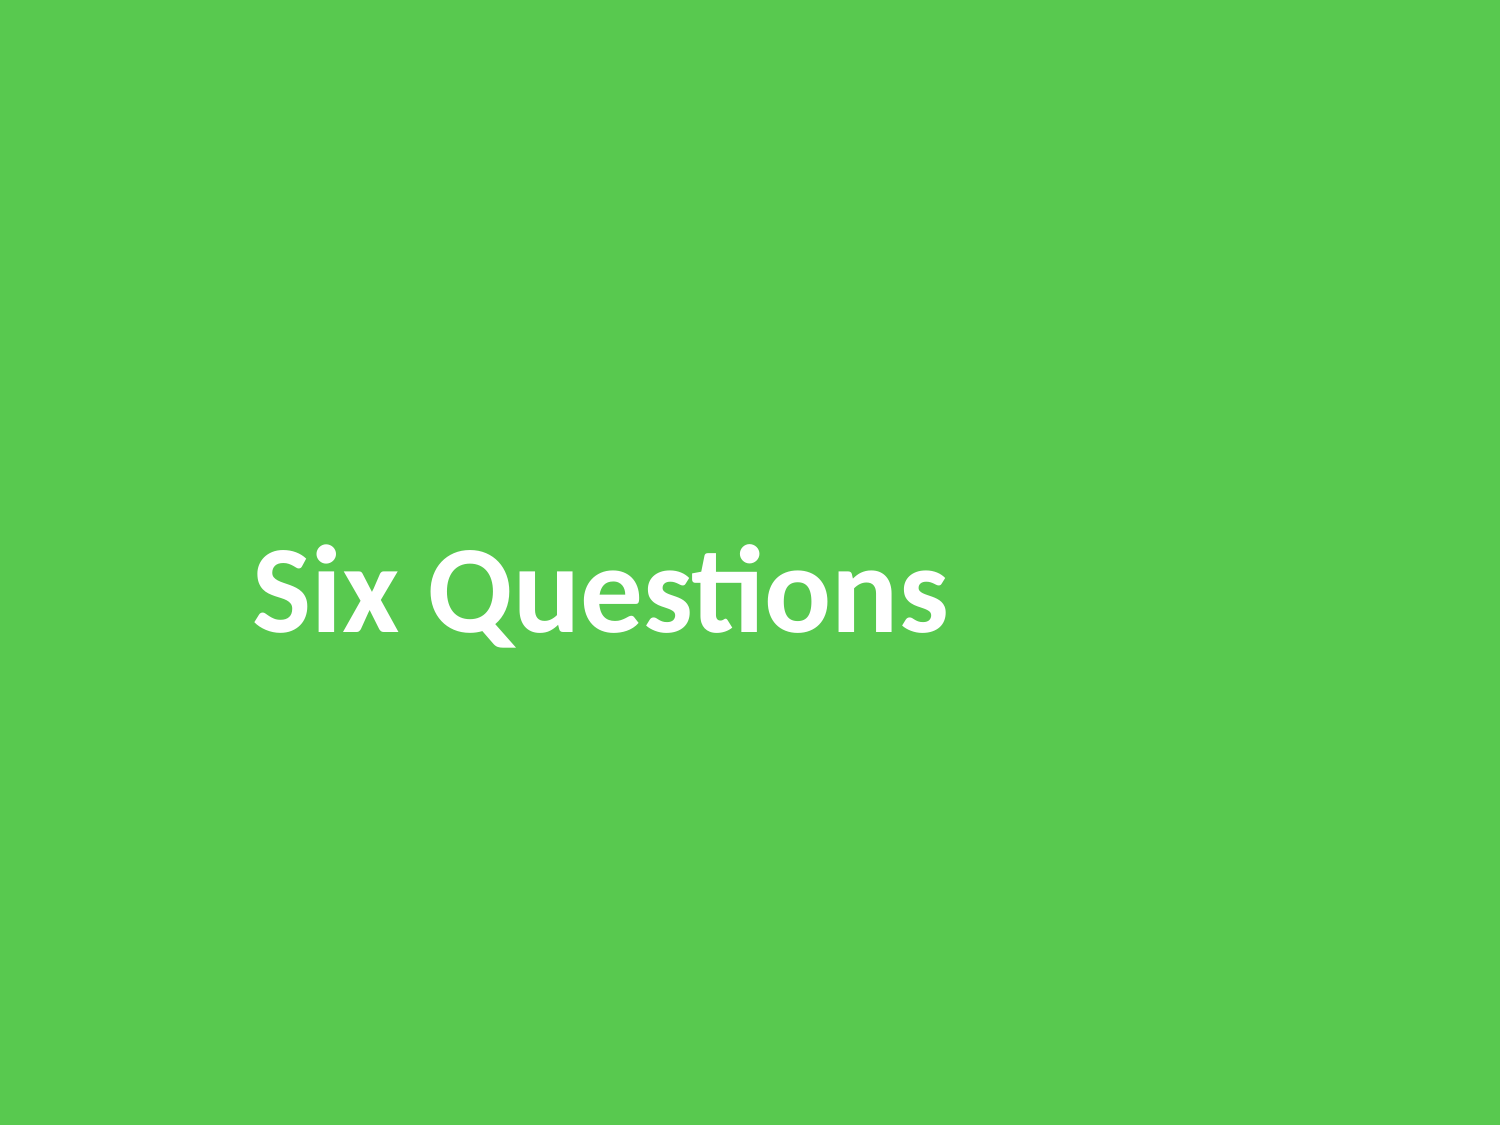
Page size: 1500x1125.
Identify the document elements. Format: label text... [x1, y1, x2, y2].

text_box Six Questions [237, 499, 1275, 665]
